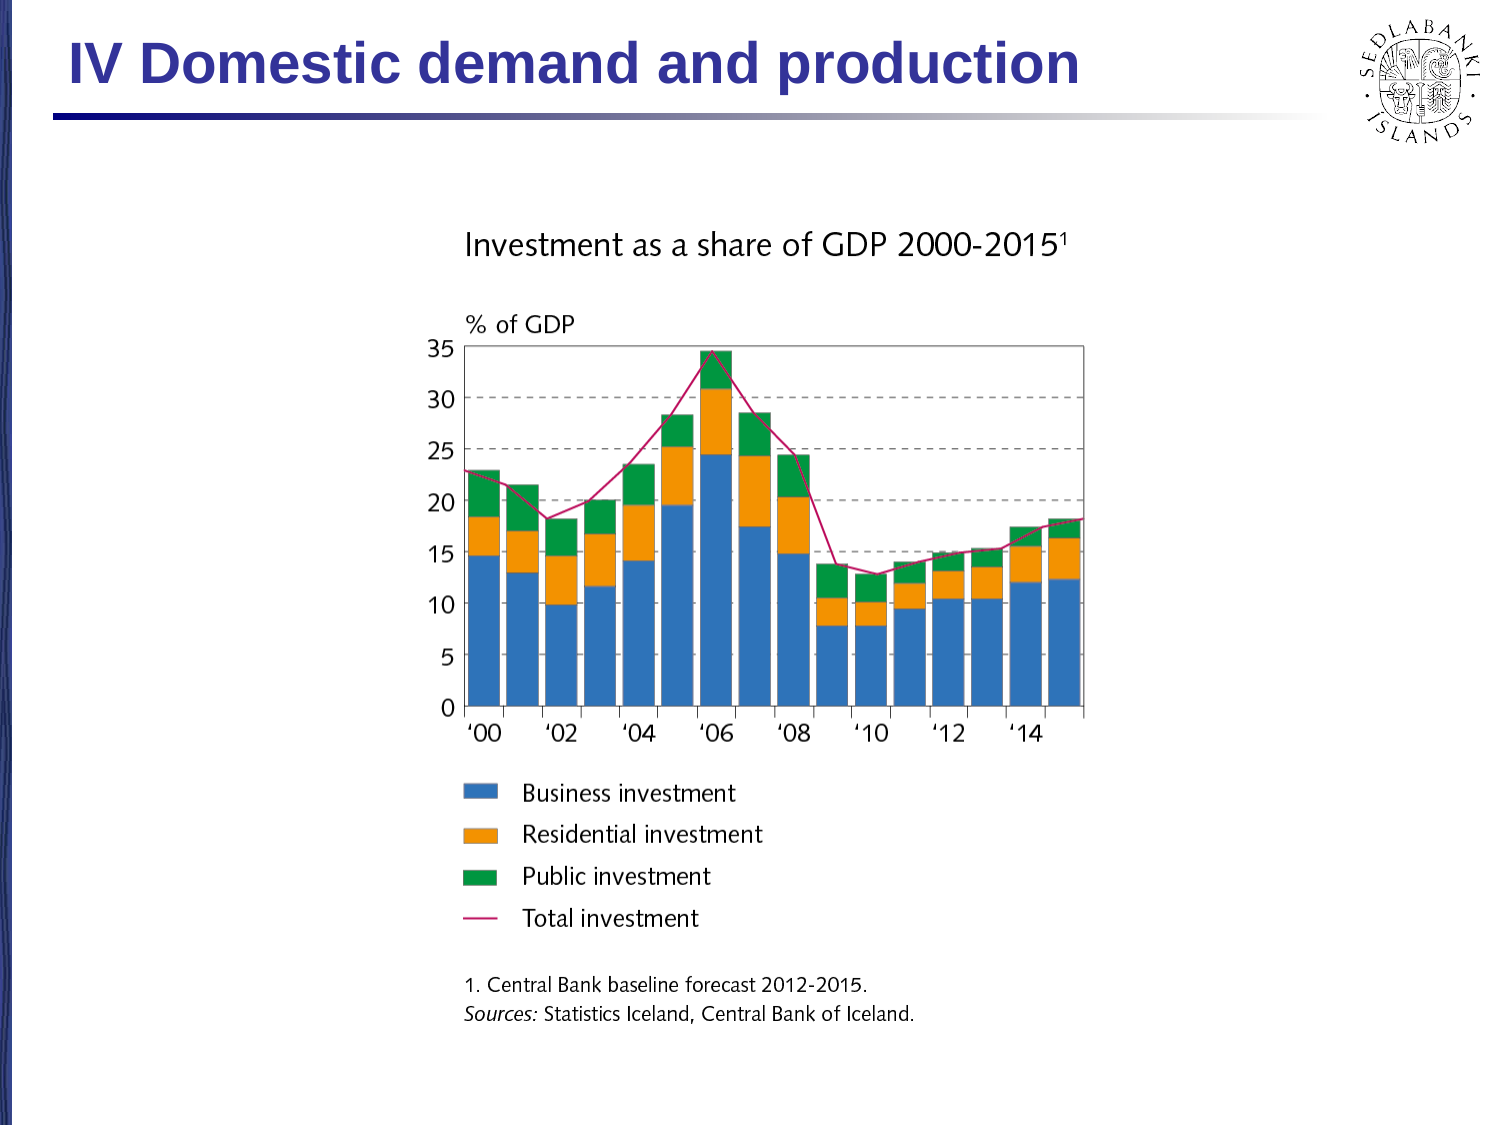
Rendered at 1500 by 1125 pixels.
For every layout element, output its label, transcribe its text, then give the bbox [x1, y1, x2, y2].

picture [0, 0, 12, 1125]
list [426, 181, 1086, 1026]
title IV Domestic demand and production [52, 10, 1330, 111]
picture [1357, 18, 1482, 149]
